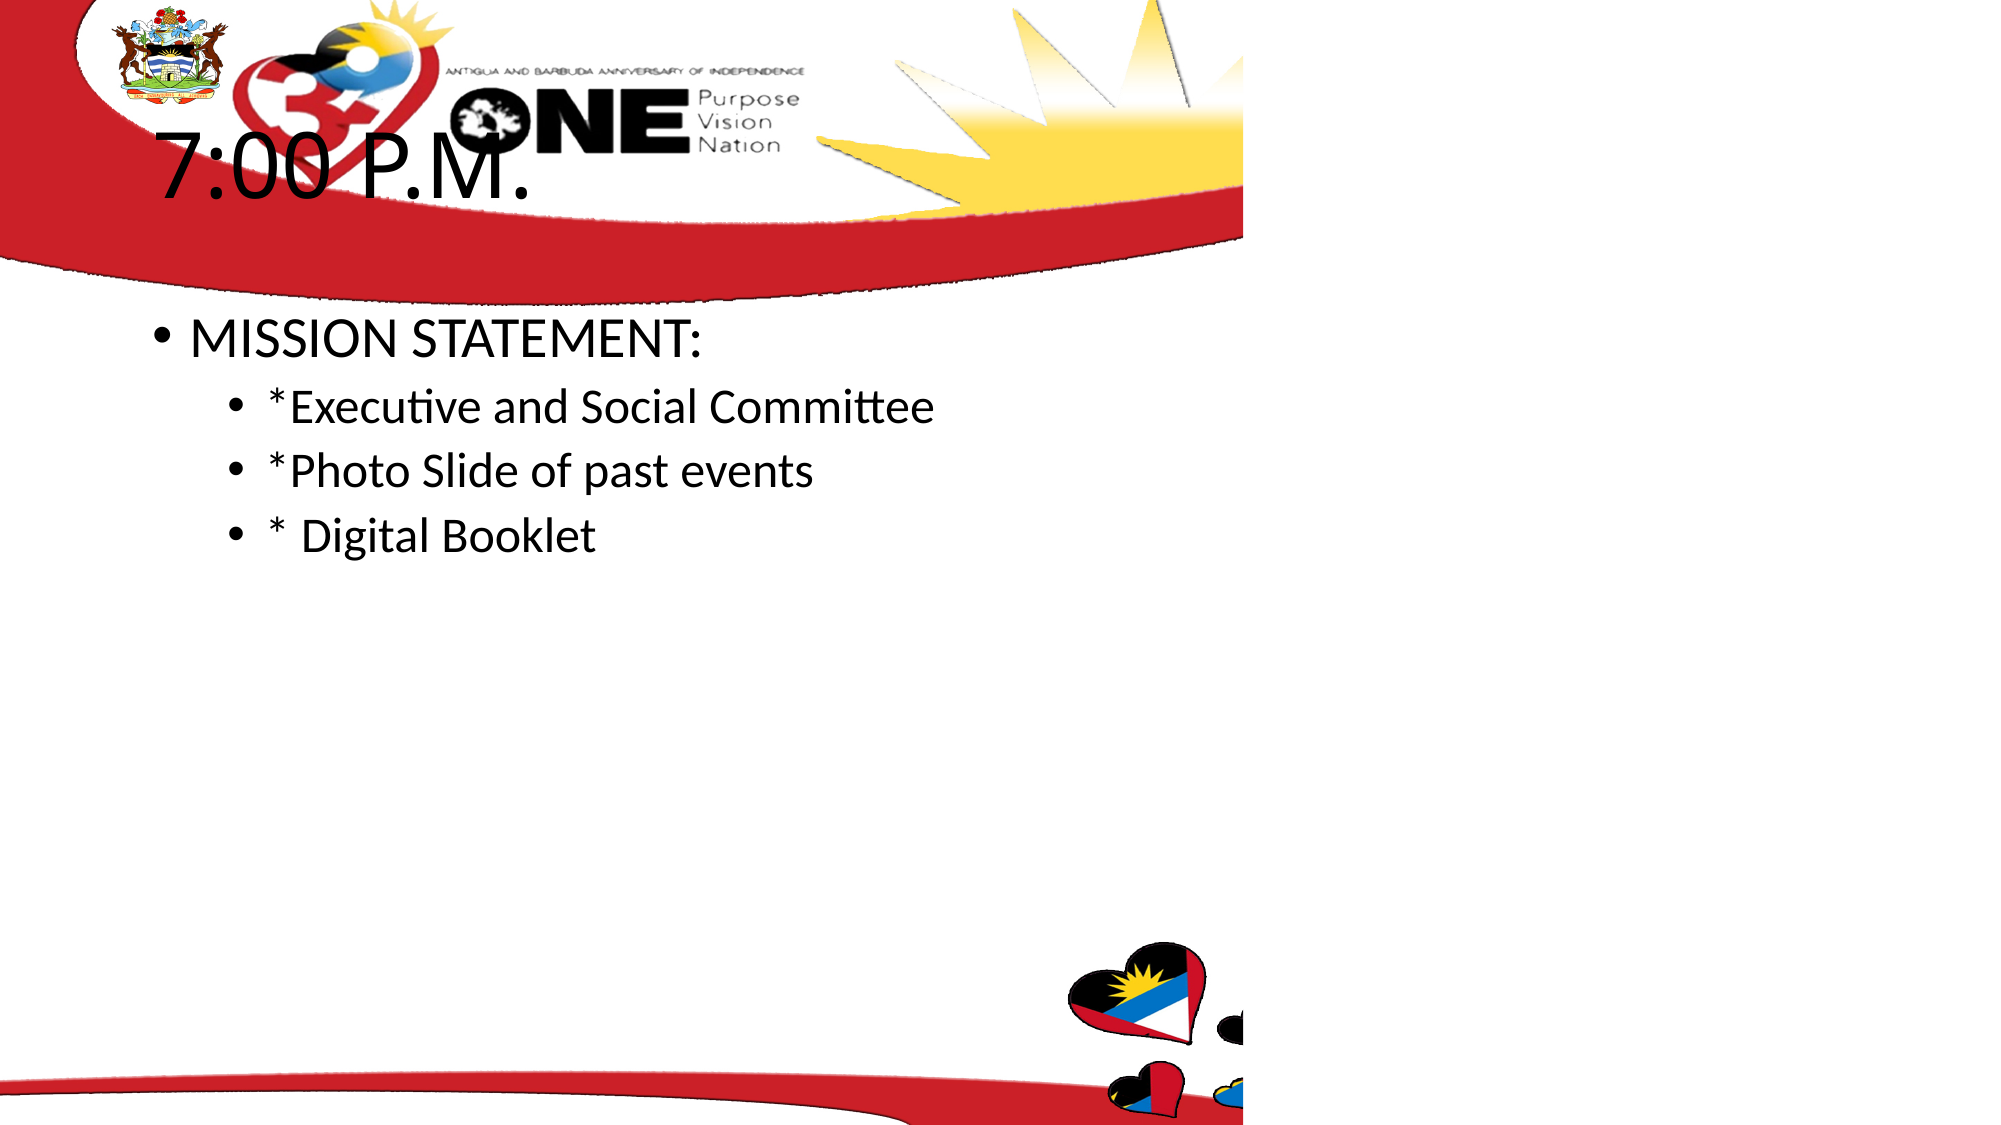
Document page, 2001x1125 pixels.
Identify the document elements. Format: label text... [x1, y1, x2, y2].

list MISSION STATEMENT: *Executive and Social Committee *Photo Slide of past events * Digital Booklet [137, 299, 1863, 1014]
picture [0, 918, 1244, 1125]
picture [0, 0, 1244, 325]
title 7:00 P.M. [137, 59, 1863, 278]
